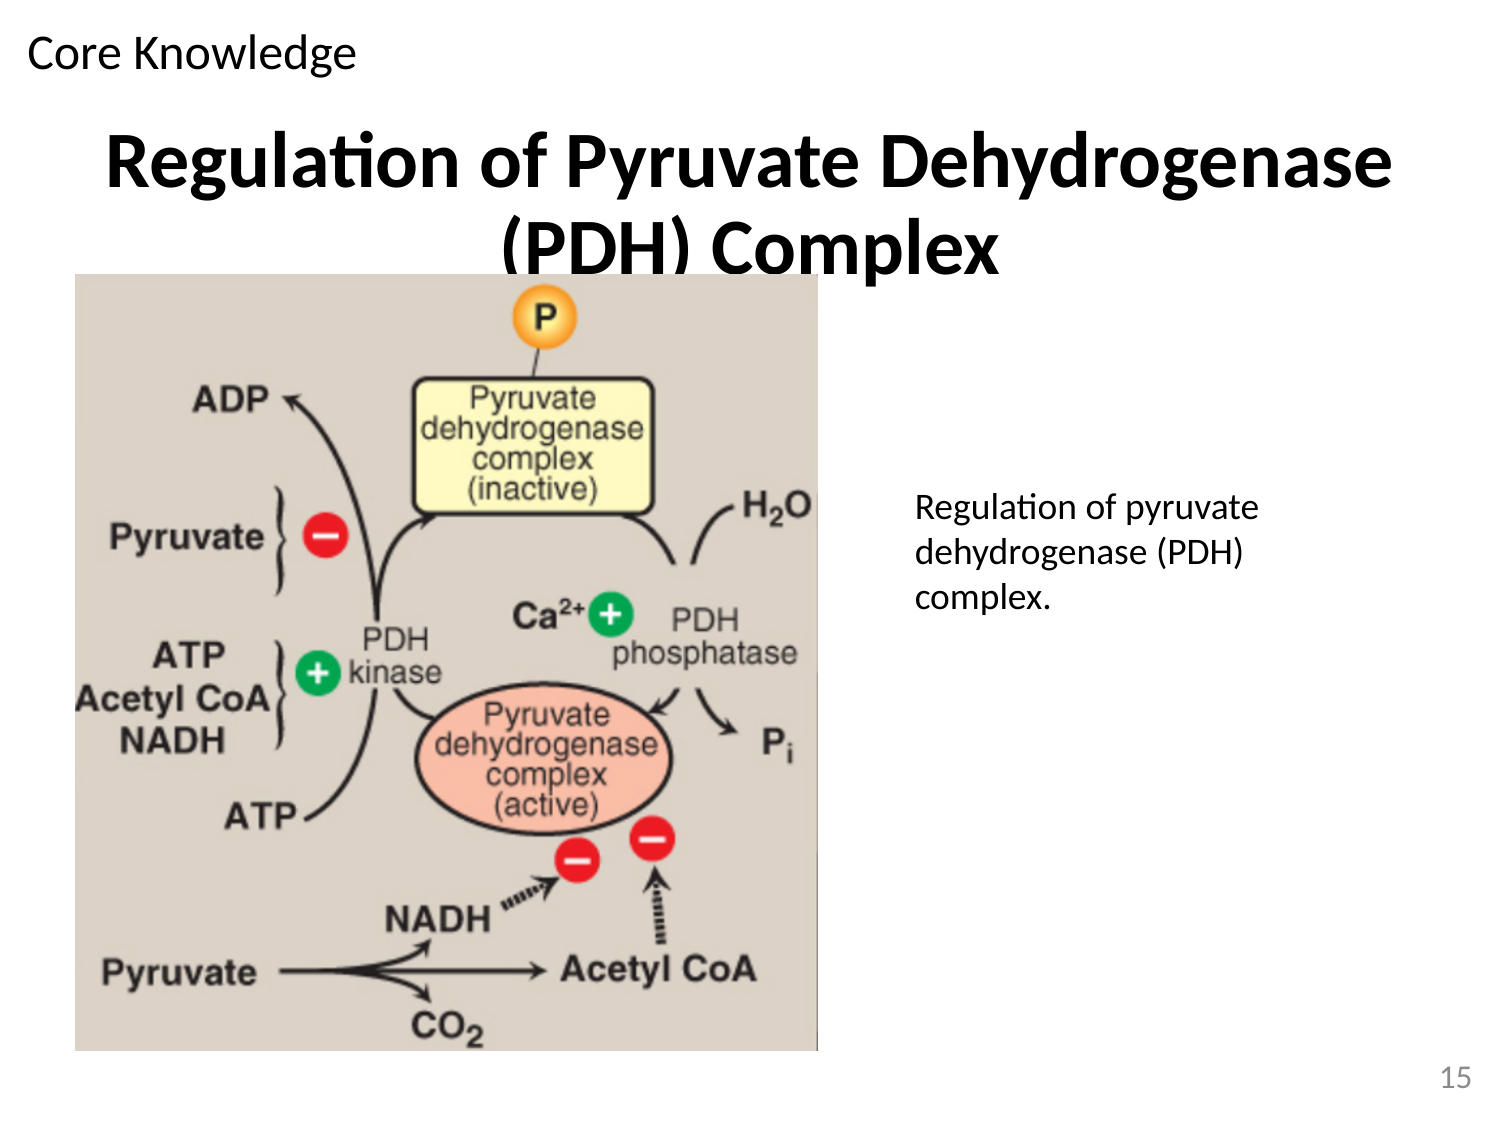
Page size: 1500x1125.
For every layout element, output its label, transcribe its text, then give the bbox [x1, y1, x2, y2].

text_box Regulation of pyruvate dehydrogenase (PDH) complex. [900, 474, 1375, 670]
text_box Core Knowledge [12, 12, 763, 88]
title Regulation of Pyruvate Dehydrogenase (PDH) Complex [75, 111, 1425, 299]
slide_number 15 [1396, 1025, 1488, 1125]
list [75, 274, 818, 1051]
